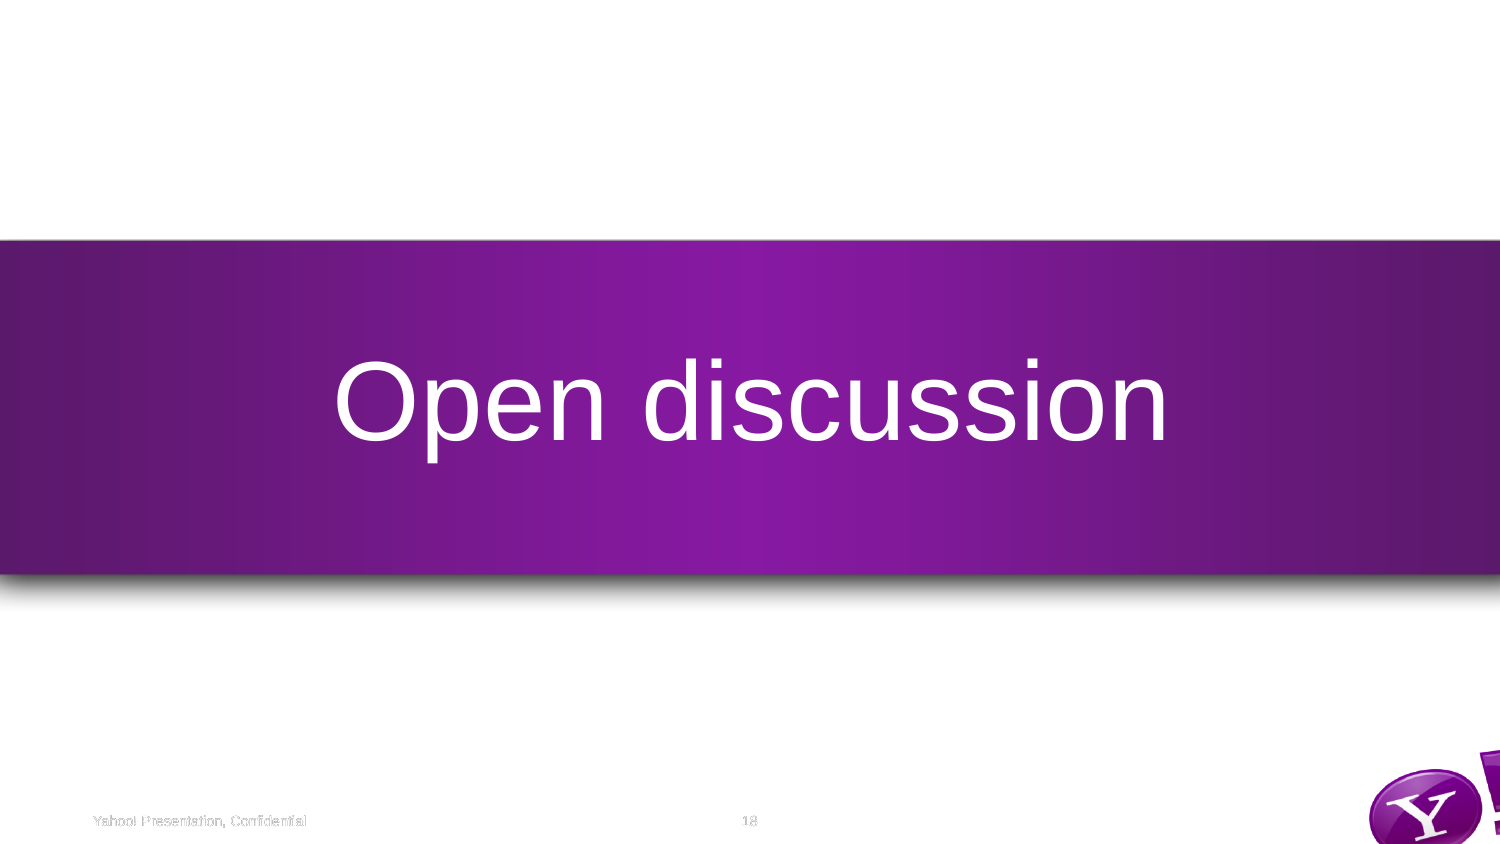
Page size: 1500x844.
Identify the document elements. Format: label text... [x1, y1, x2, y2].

picture [0, 238, 1500, 633]
text_box Yahoo! Presentation, Confidential [78, 798, 705, 844]
text_box 18 [709, 798, 791, 844]
picture [1366, 746, 1500, 844]
